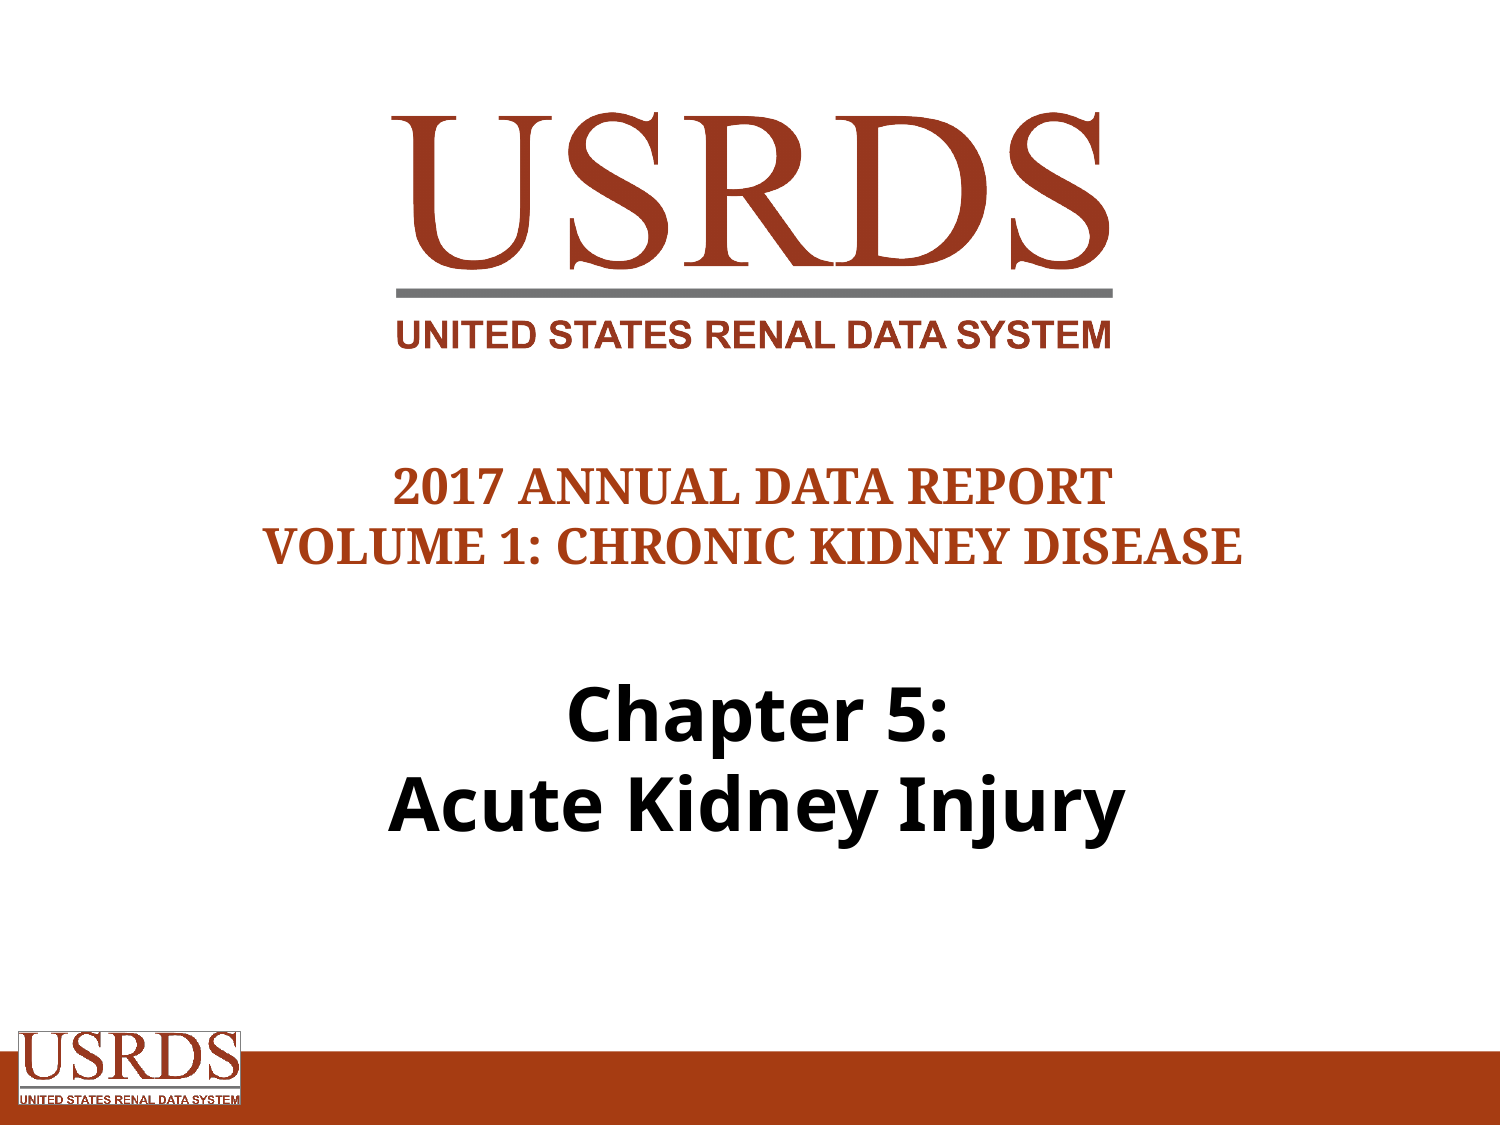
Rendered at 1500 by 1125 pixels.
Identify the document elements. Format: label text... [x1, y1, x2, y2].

picture [391, 112, 1113, 349]
text_box Chapter 5: Acute Kidney Injury [157, 659, 1358, 854]
picture [19, 1032, 240, 1104]
text_box 2017 Annual Data Report Volume 1: Chronic Kidney Disease [143, 447, 1363, 582]
